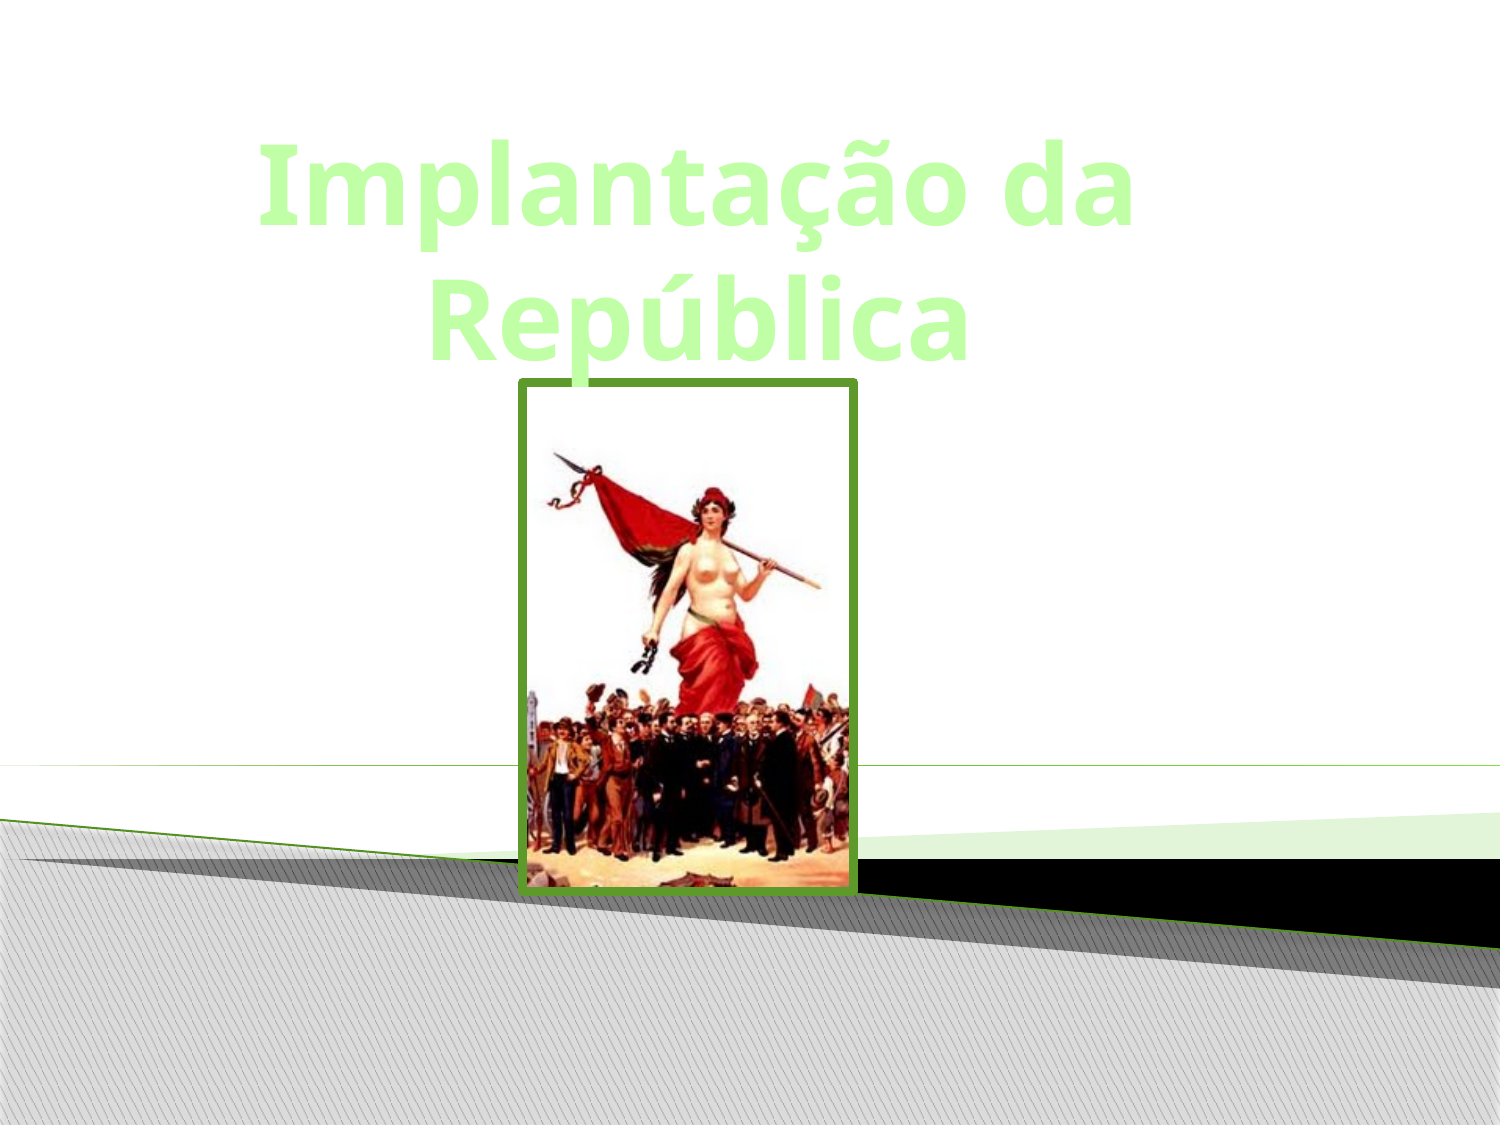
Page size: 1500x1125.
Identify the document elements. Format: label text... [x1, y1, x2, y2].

text_box Implantação da República [35, 105, 1364, 391]
picture [5, 859, 1500, 989]
picture [527, 386, 850, 887]
